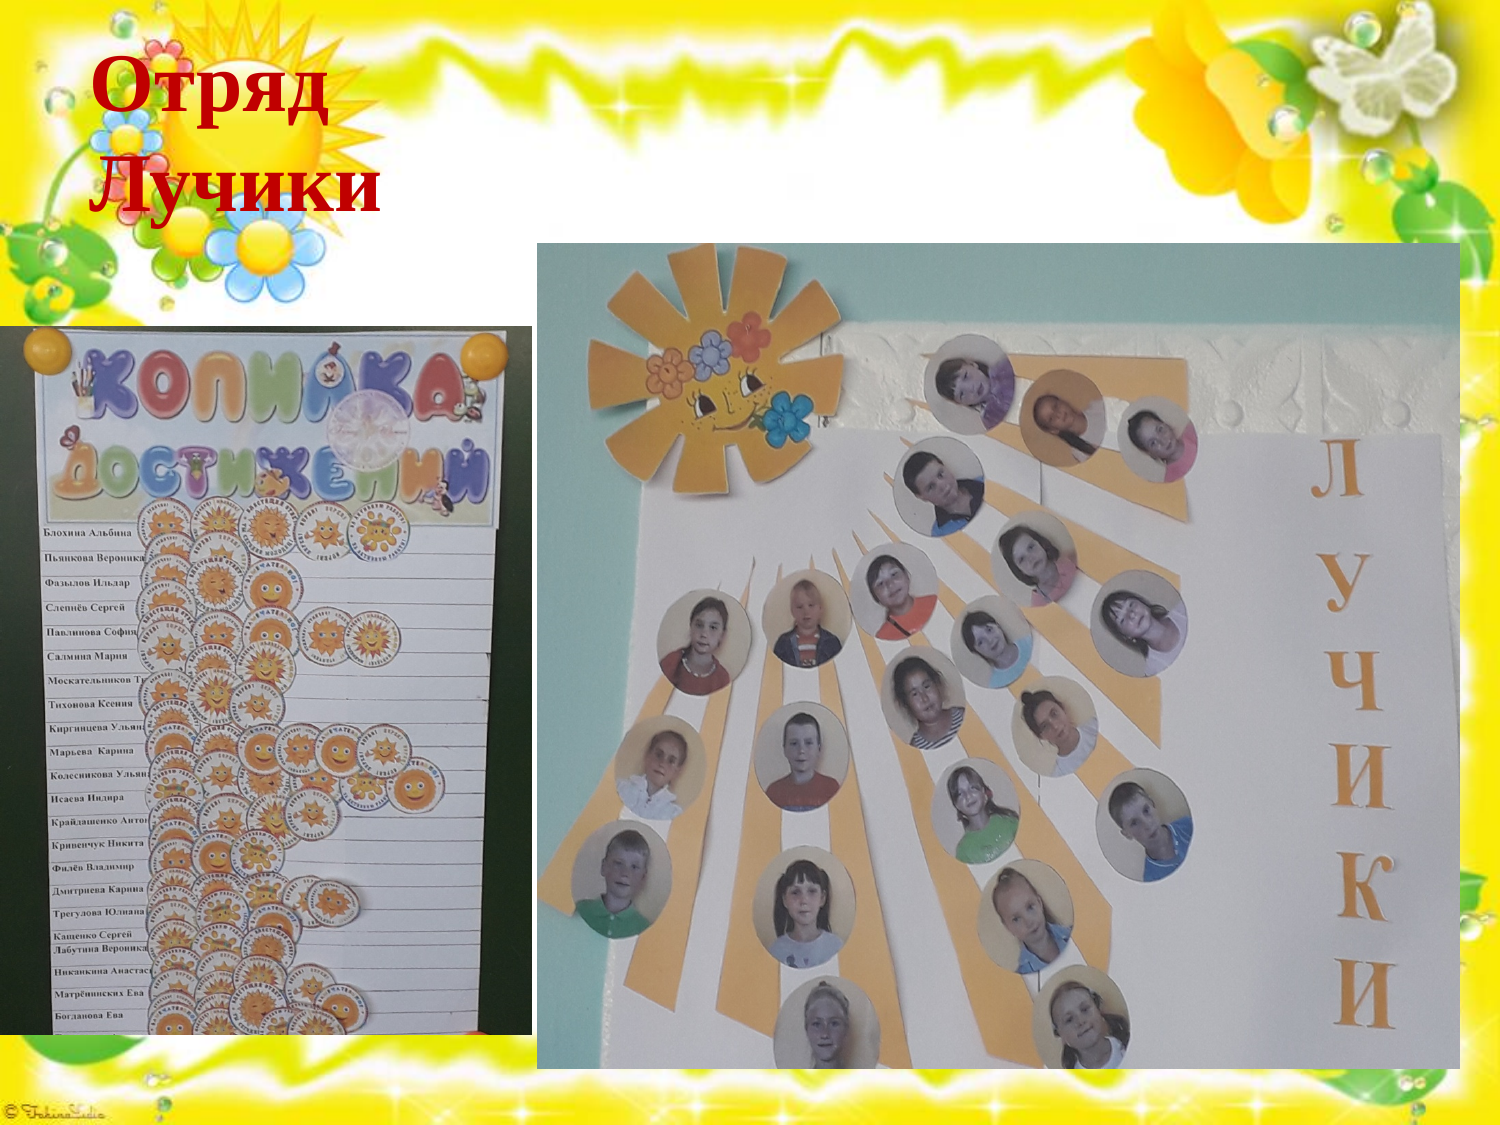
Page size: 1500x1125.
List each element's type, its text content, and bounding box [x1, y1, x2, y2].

picture [0, 0, 1500, 1125]
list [537, 243, 1460, 1069]
title Отряд Лучики [75, 44, 569, 236]
